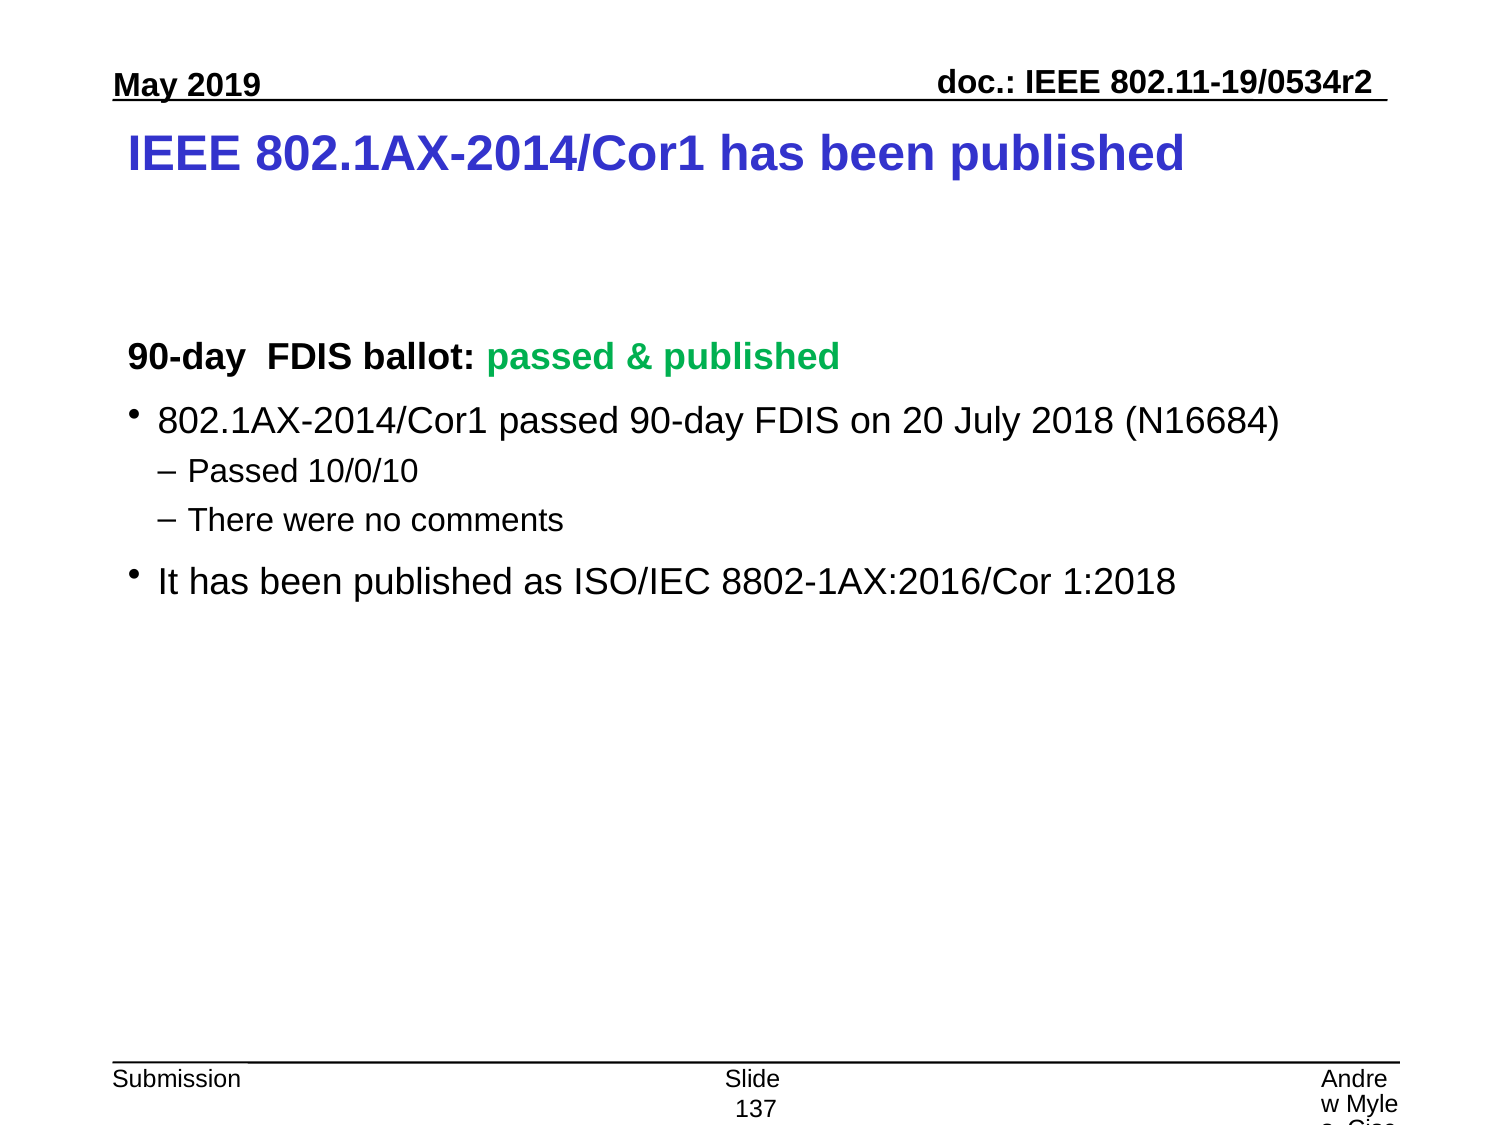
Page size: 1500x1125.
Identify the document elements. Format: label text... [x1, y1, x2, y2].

slide_number Slide 137 [709, 1061, 803, 1093]
footer Andrew Myles, Cisco [1320, 1061, 1402, 1093]
title IEEE 802.1AX-2014/Cor1 has been published [112, 112, 1388, 288]
list 90-day FDIS ballot: passed & published 802.1AX-2014/Cor1 passed 90-day FDIS on 20 July 2018 (N16684) Passed 10/0/10 There were no comments It has been published as ISO/IEC 8802-1AX:2016/Cor 1:2018 [112, 324, 1388, 1000]
